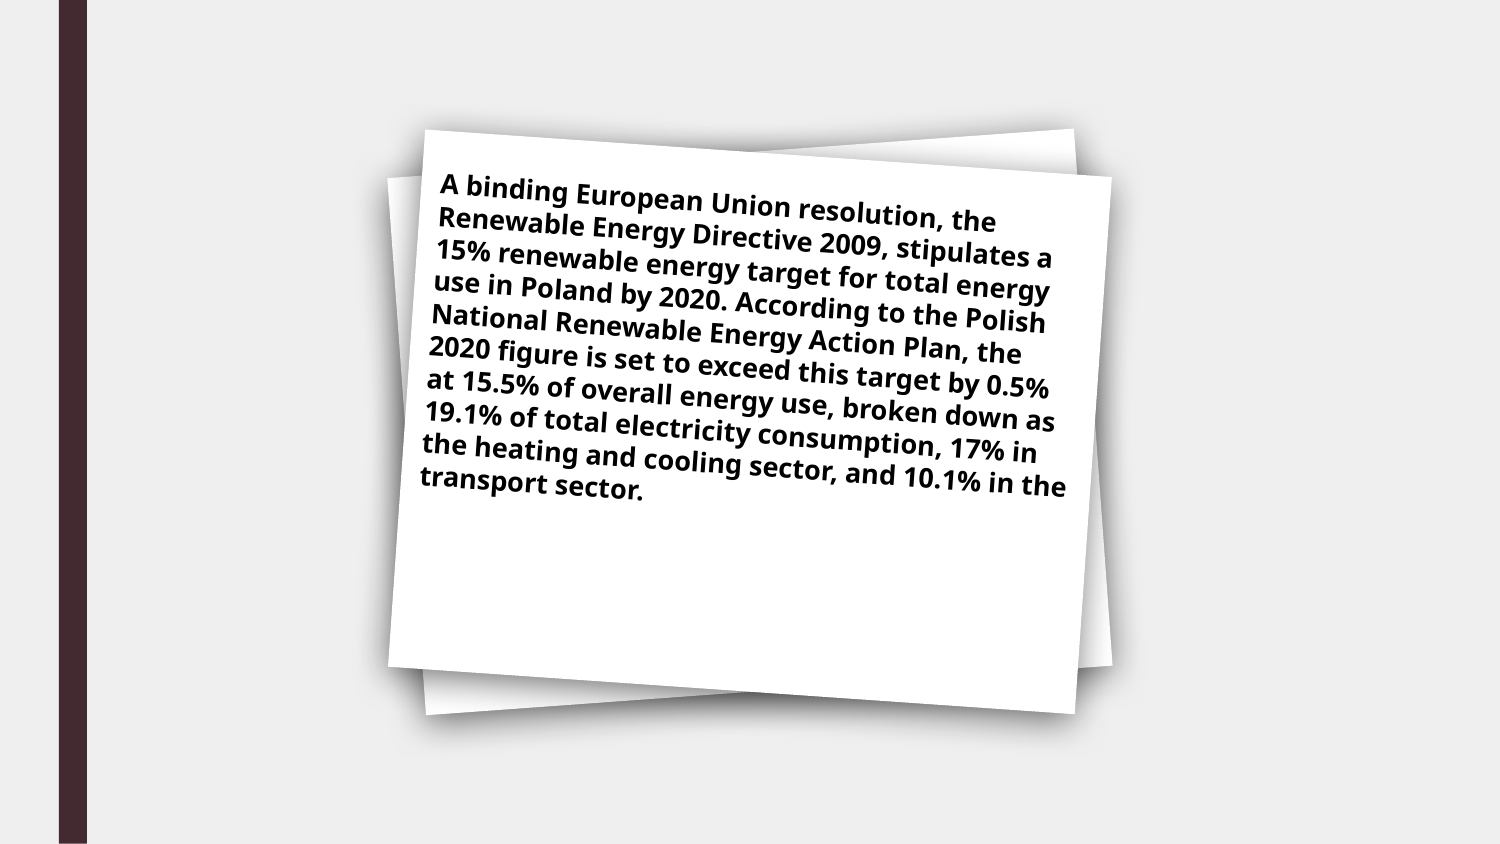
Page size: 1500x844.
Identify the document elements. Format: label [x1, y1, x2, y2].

text_box [1095, 175, 1112, 421]
text_box [387, 421, 405, 668]
text_box [392, 473, 405, 646]
text_box [405, 152, 1095, 692]
text_box [1095, 197, 1107, 369]
text_box [423, 129, 751, 152]
text_box [753, 692, 1077, 715]
